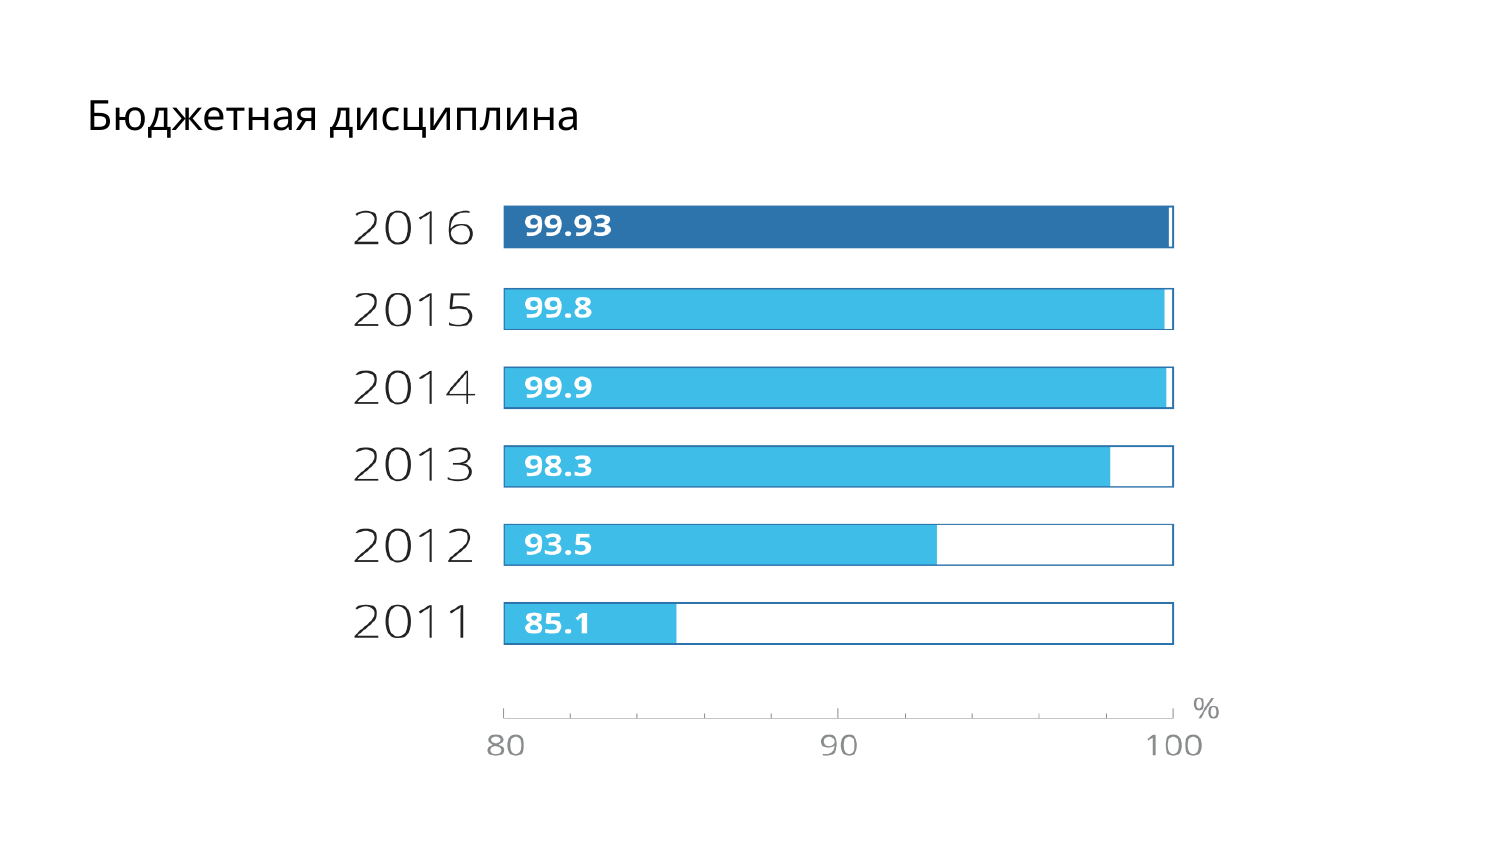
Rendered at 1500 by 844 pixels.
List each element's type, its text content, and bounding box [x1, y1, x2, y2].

picture [245, 152, 1243, 795]
text_box Бюджетная дисциплина [74, 82, 593, 145]
